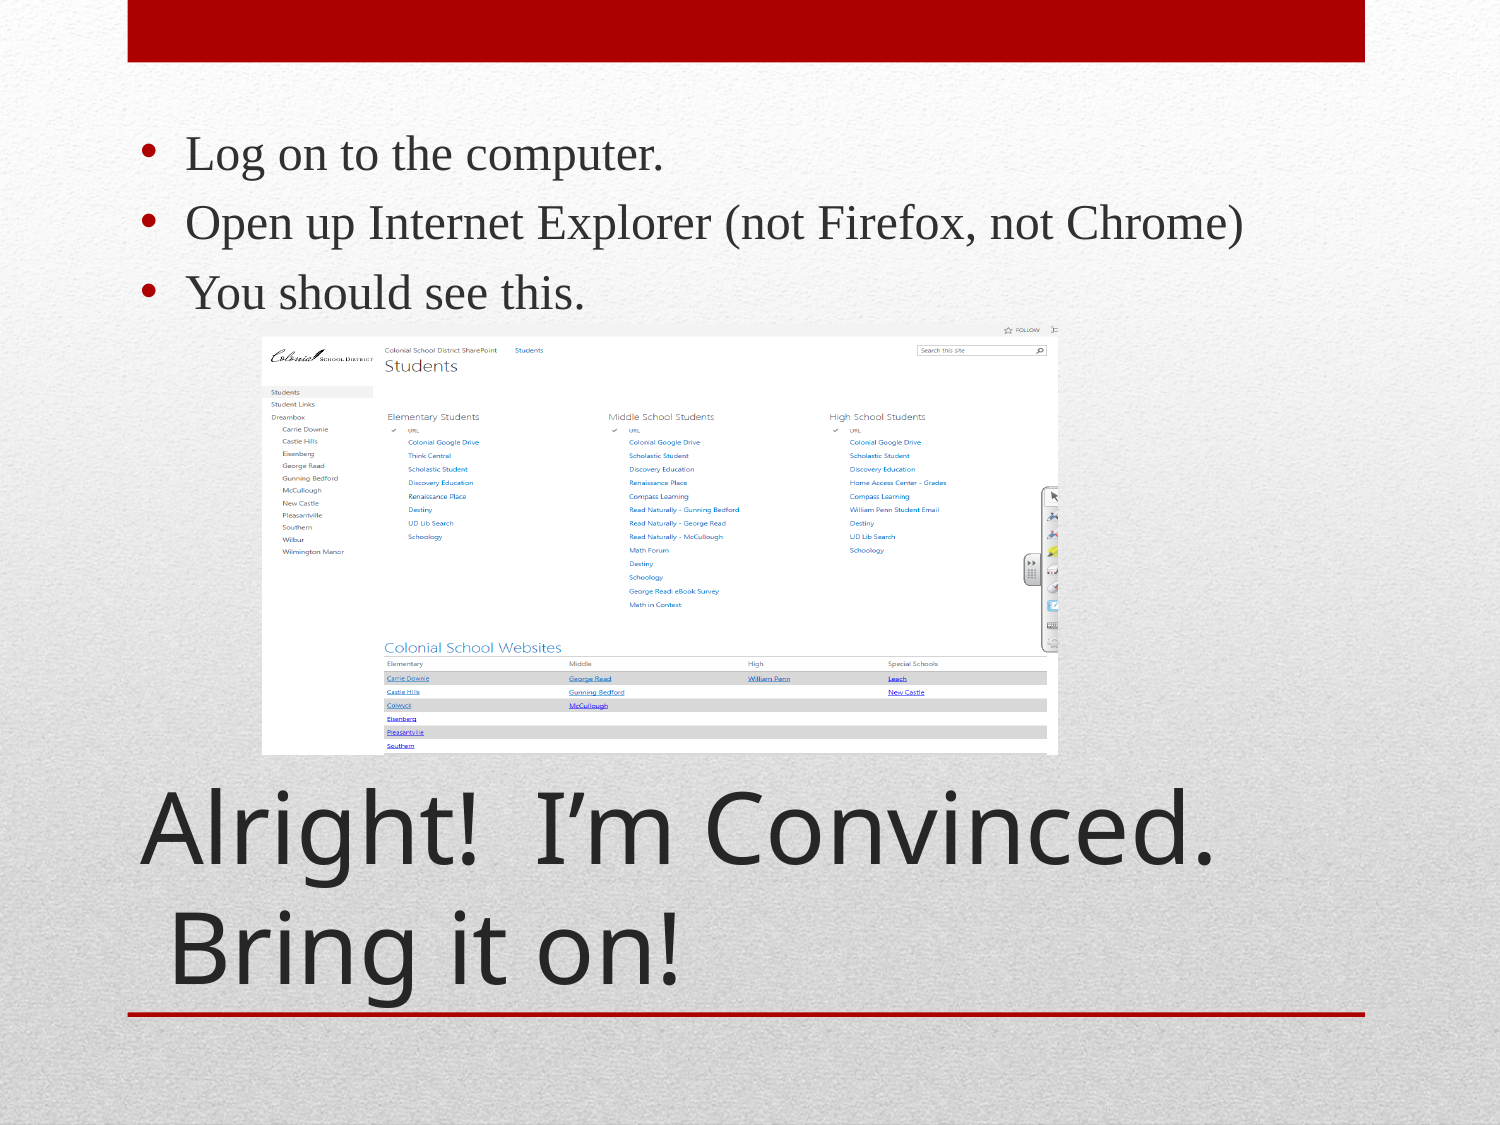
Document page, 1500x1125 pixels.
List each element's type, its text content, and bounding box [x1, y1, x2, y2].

title Alright! I’m Convinced. Bring it on! [125, 750, 1238, 1013]
picture [261, 324, 1059, 756]
list Log on to the computer. Open up Internet Explorer (not Firefox, not Chrome) You should see this. [125, 112, 1363, 750]
